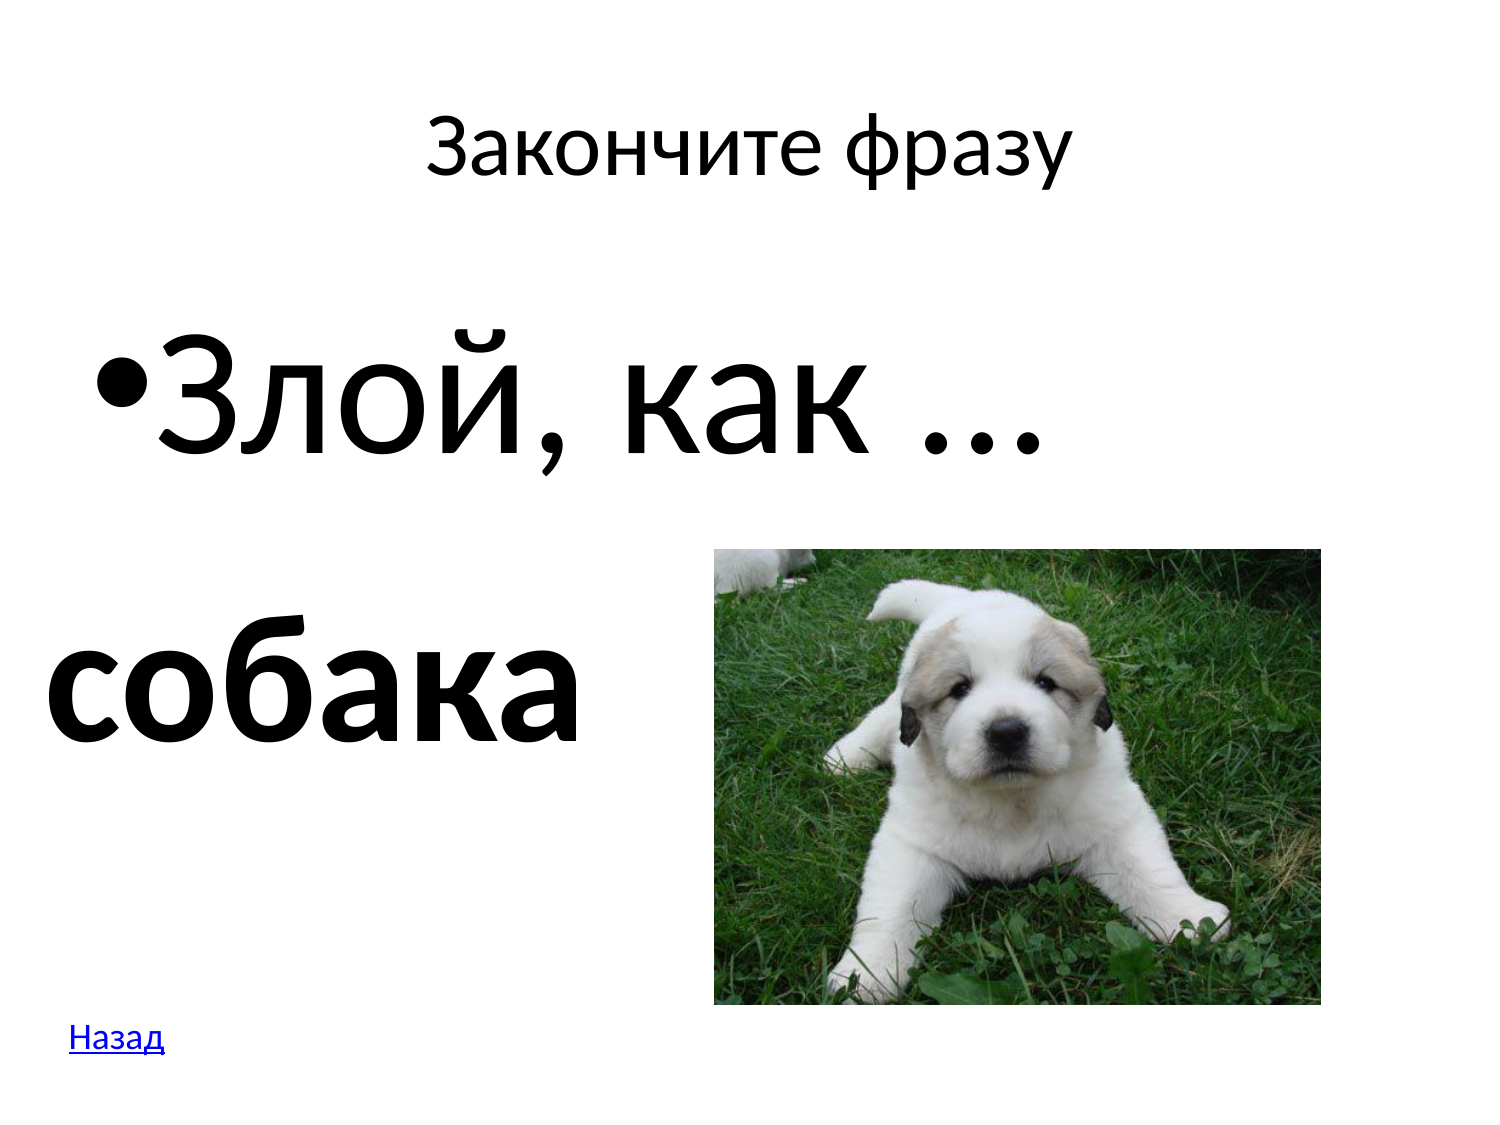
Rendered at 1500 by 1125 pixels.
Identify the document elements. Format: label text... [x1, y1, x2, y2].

text_box собака [29, 550, 644, 786]
text_box Назад [53, 1004, 180, 1064]
list Злой, как ... [75, 262, 1425, 563]
picture [714, 549, 1322, 1005]
title Закончите фразу [75, 45, 1425, 233]
